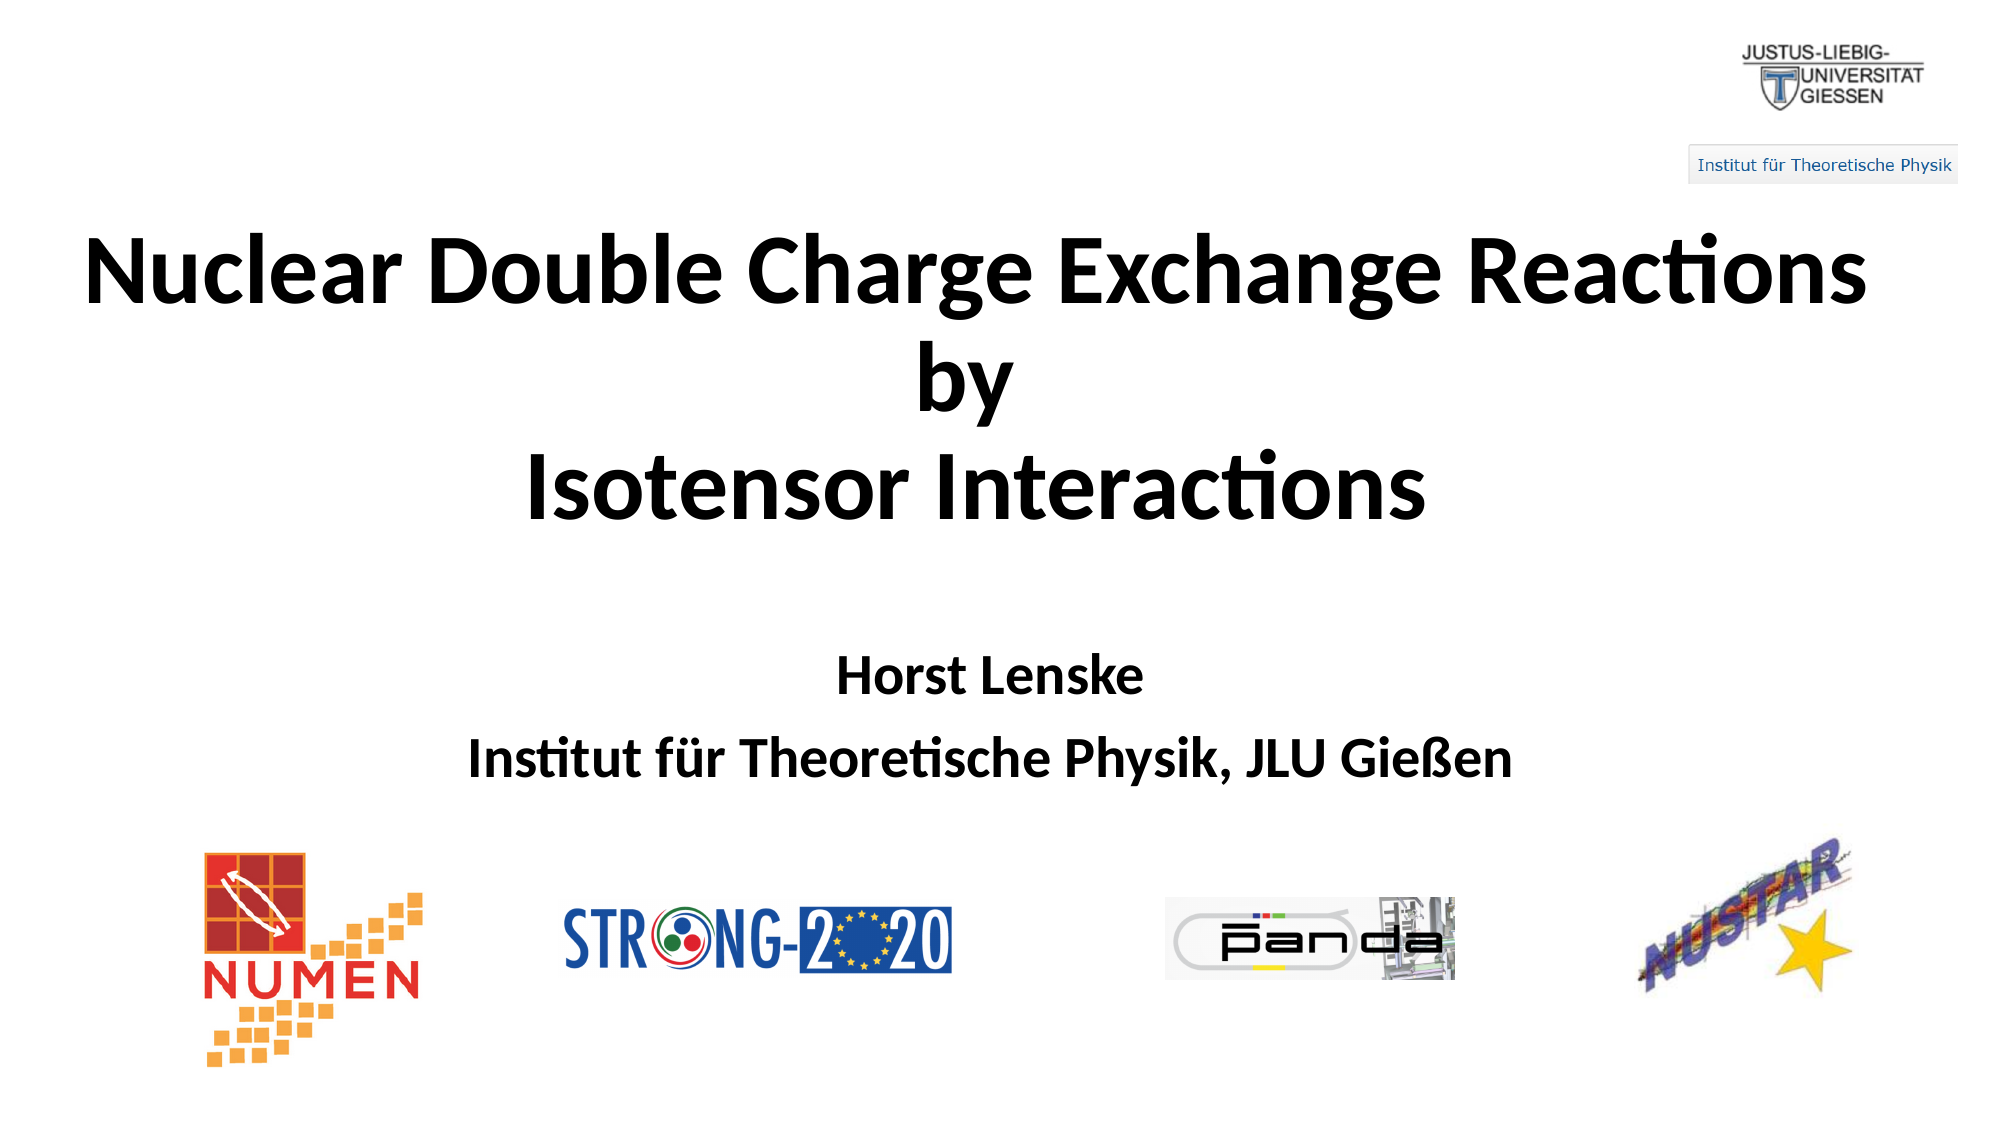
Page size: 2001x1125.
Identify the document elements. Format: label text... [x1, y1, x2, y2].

picture [1165, 897, 1455, 980]
subtitle Horst Lenske Institut für Theoretische Physik, JLU Gießen [373, 636, 1608, 870]
picture [1634, 810, 1859, 1011]
picture [1685, 13, 1958, 184]
picture [161, 810, 446, 1091]
picture [558, 899, 954, 978]
title Nuclear Double Charge Exchange Reactions by Isotensor Interactions [66, 210, 1886, 549]
